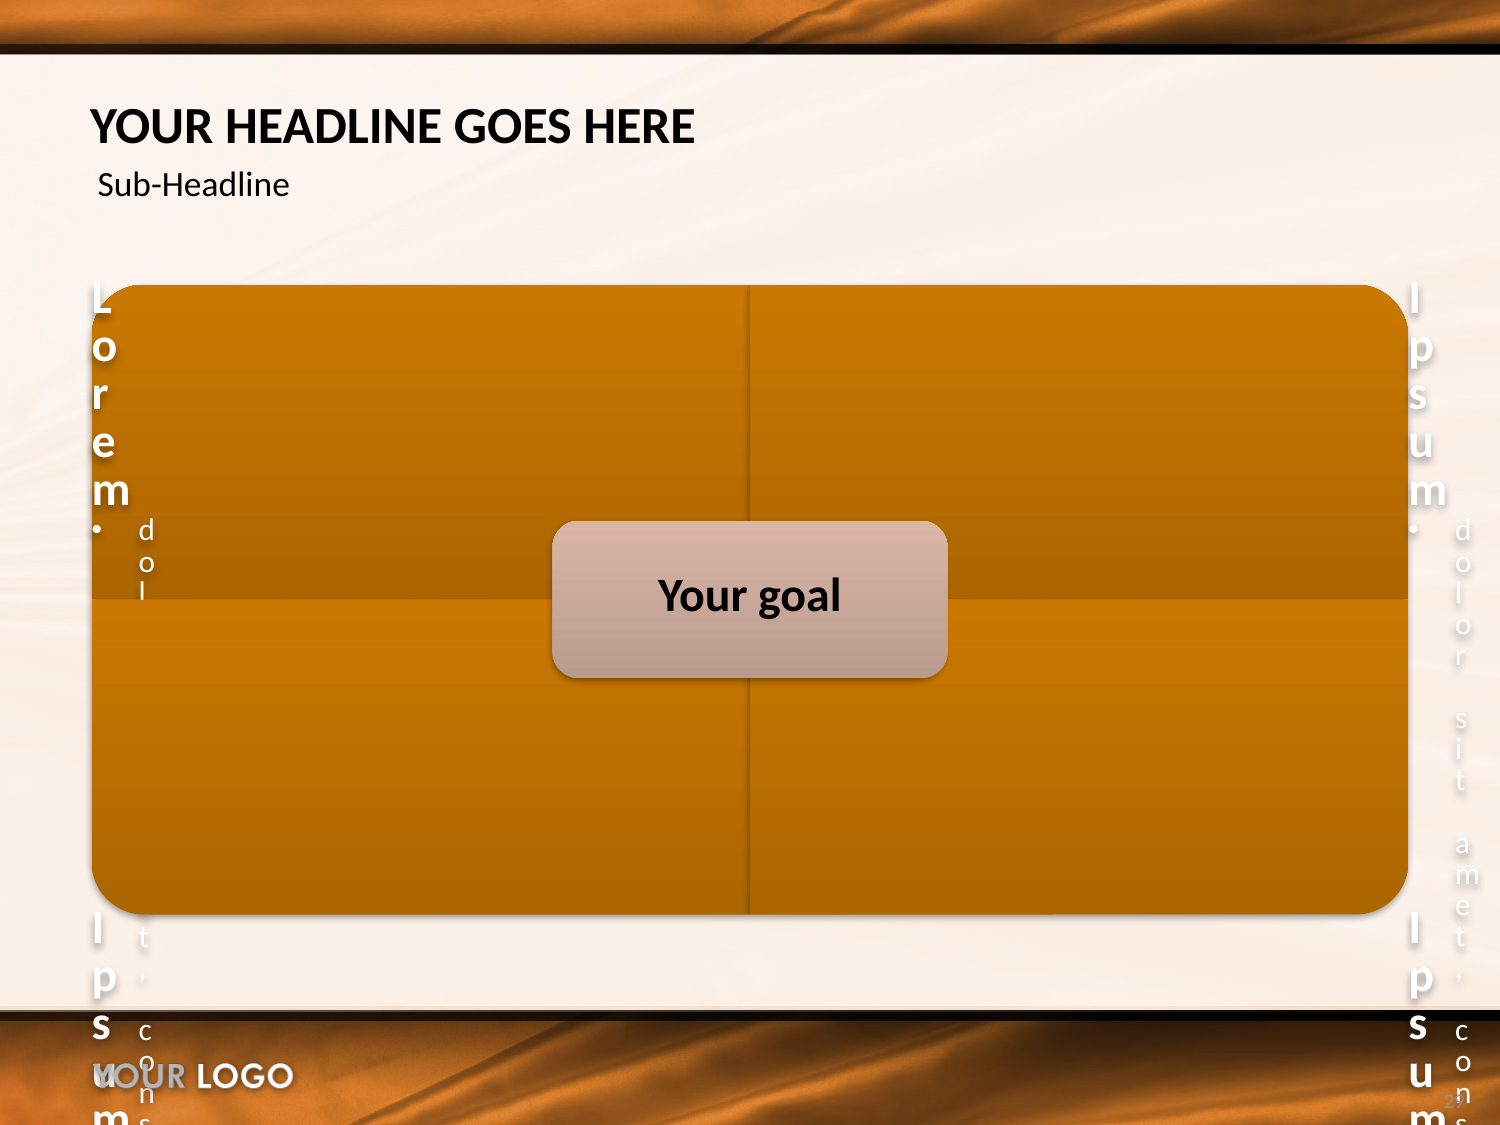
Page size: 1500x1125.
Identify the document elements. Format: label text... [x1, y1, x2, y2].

picture [114, 1116, 121, 1125]
picture [0, 0, 1500, 54]
slide_number 29 [1408, 1079, 1480, 1125]
picture [0, 1006, 1500, 1125]
text_box Sub-Headline [82, 142, 1433, 223]
title YOUR HEADLINE GOES HERE [75, 84, 1425, 167]
picture [100, 1116, 108, 1125]
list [91, 284, 1409, 915]
